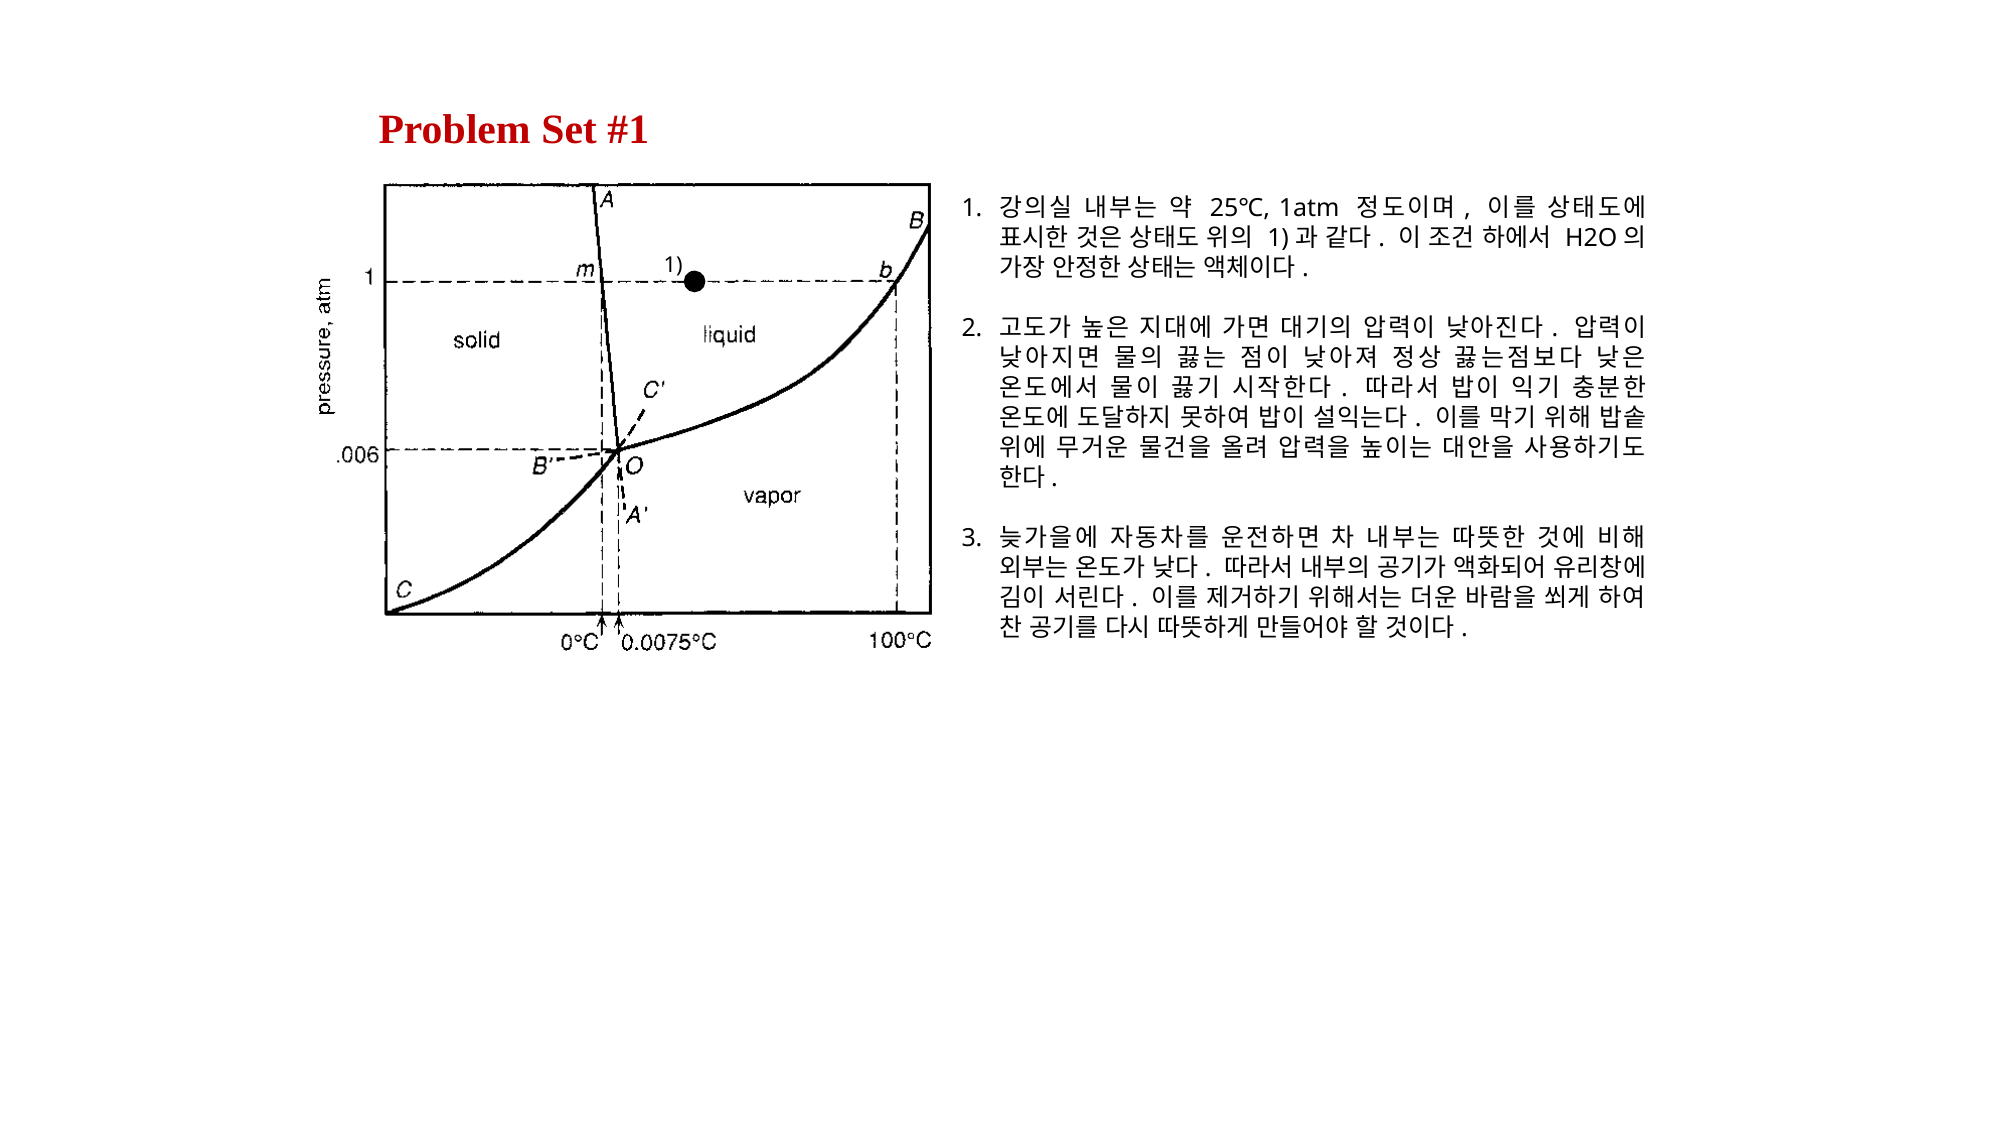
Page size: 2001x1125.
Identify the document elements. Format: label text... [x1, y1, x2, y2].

title Problem Set #1 [363, 99, 1556, 169]
text_box 강의실 내부는 약 25℃, 1atm 정도이며, 이를 상태도에 표시한 것은 상태도 위의 1)과 같다. 이 조건 하에서 H2O의 가장 안정한 상태는 액체이다. 고도가 높은 지대에 가면 대기의 압력이 낮아진다. 압력이 낮아지면 물의 끓는 점이 낮아져 정상 끓는점보다 낮은 온도에서 물이 끓기 시작한다. 따라서 밥이 익기 충분한 온도에 도달하지 못하여 밥이 설익는다. 이를 막기 위해 밥솥 위에 무거운 물건을 올려 압력을 높이는 대안을 사용하기도 한다. 늦가을에 자동차를 운전하면 차 내부는 따뜻한 것에 비해 외부는 온도가 낮다. 따라서 내부의 공기가 액화되어 유리창에 김이 서린다. 이를 제거하기 위해서는 더운 바람을 쐬게 하여 찬 공기를 다시 따뜻하게 만들어야 할 것이다. [946, 184, 1662, 649]
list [308, 173, 942, 657]
